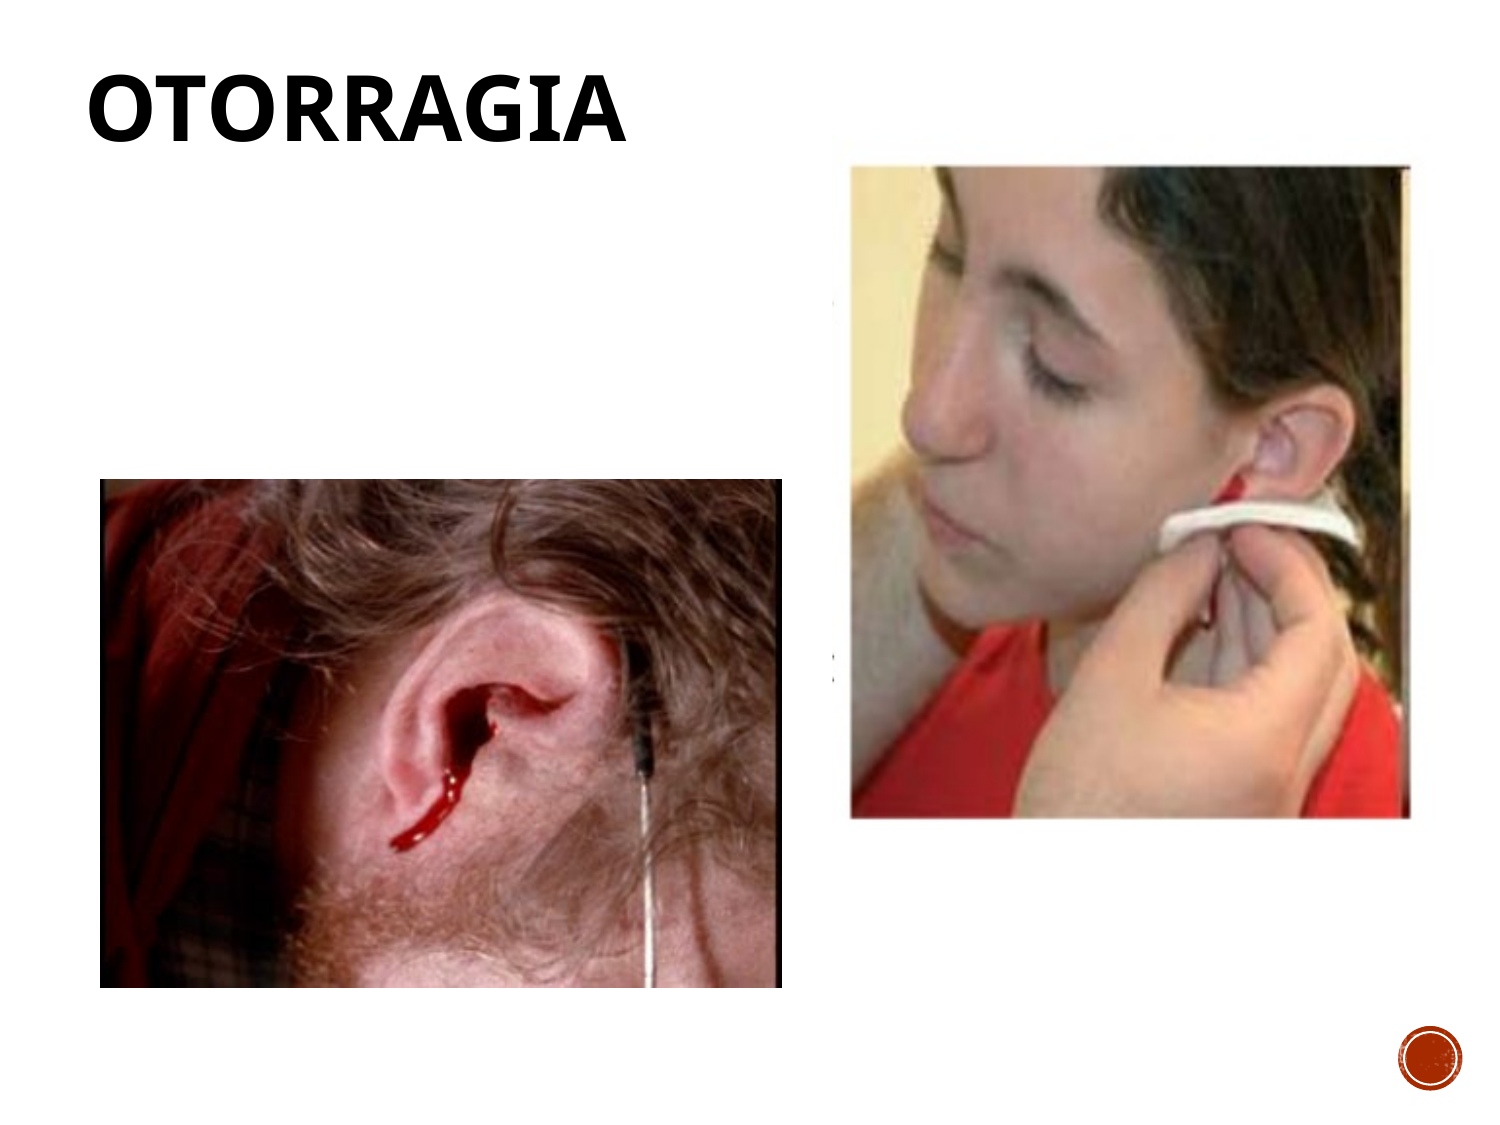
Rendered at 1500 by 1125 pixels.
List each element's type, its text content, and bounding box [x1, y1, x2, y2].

picture [100, 479, 782, 988]
text_box otorragia [69, 54, 1345, 319]
picture [832, 127, 1436, 832]
